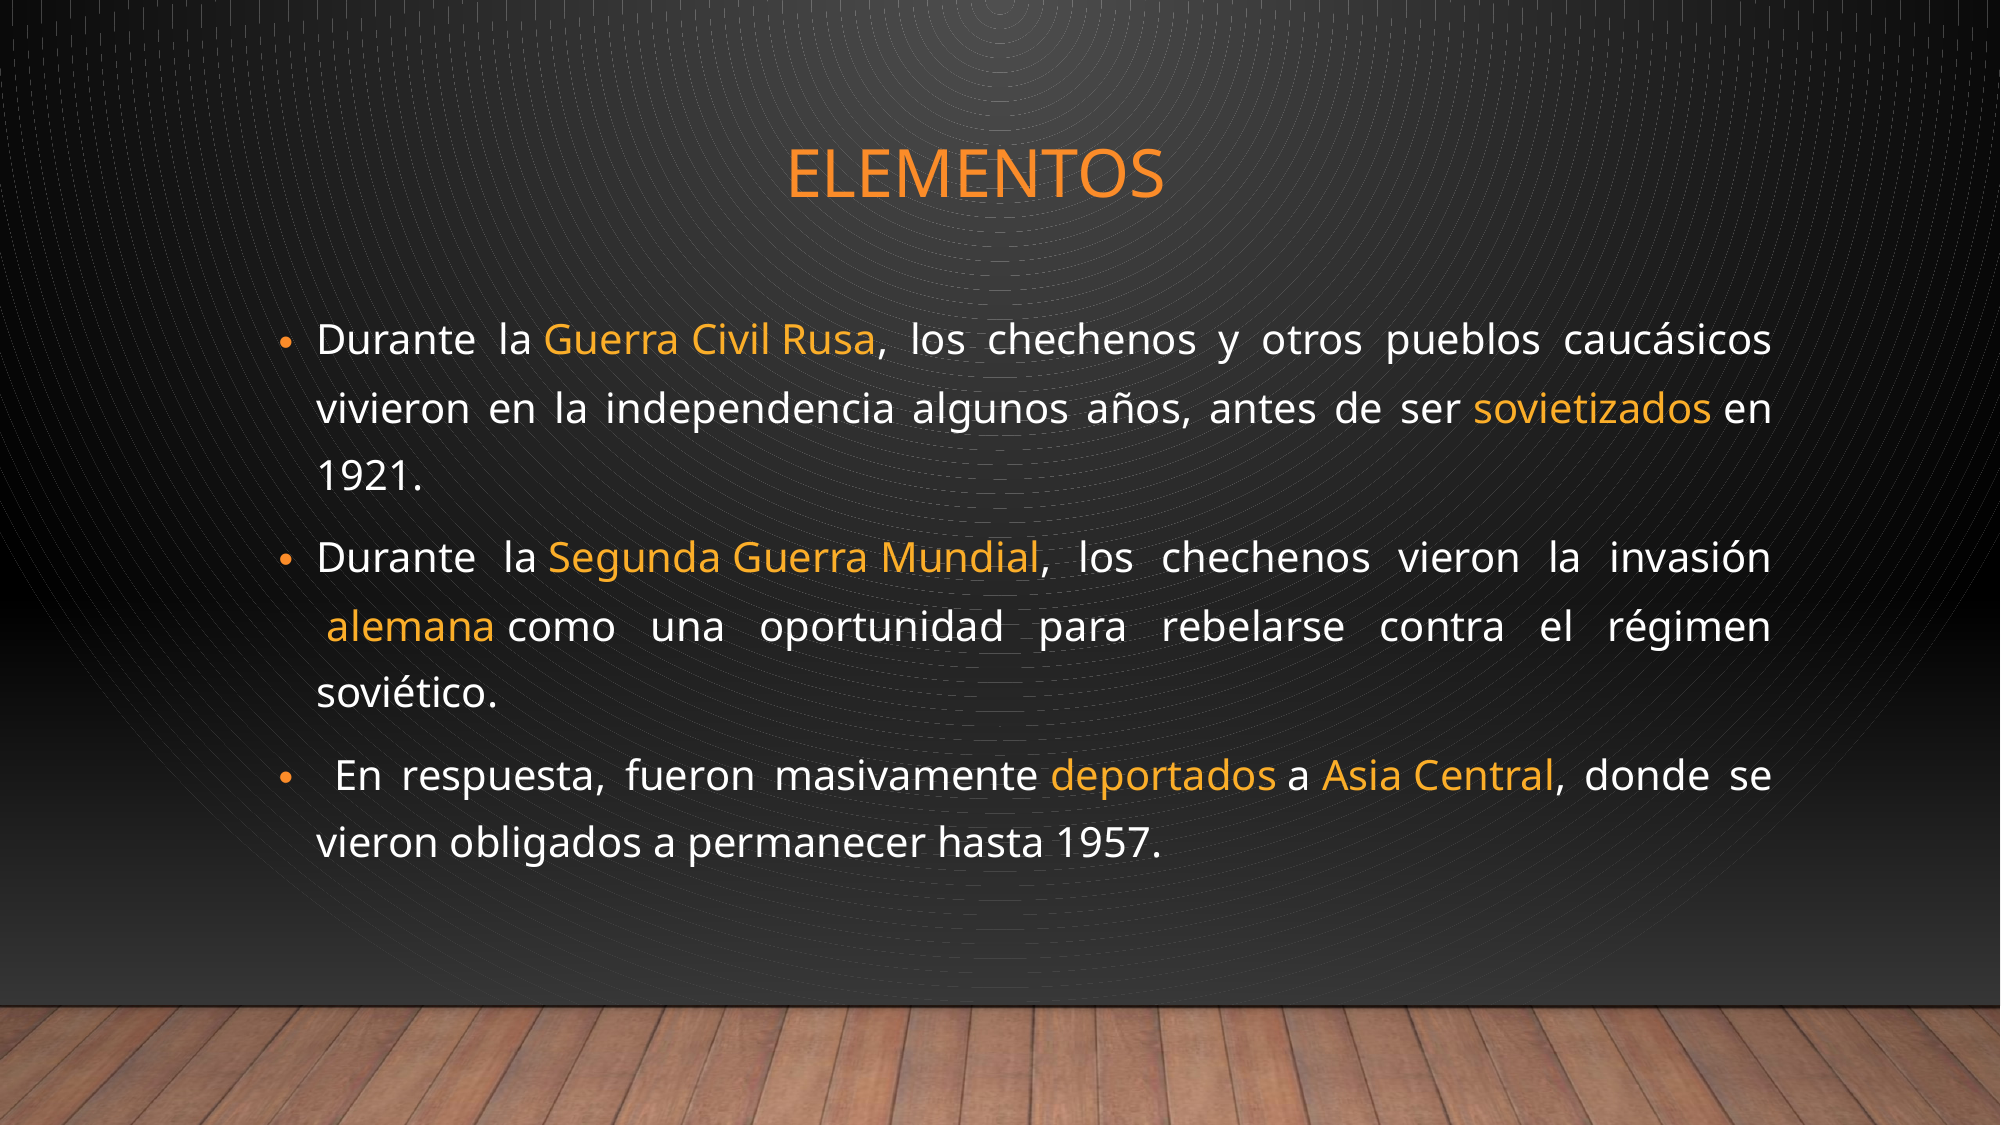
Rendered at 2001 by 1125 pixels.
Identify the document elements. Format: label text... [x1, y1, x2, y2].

list Durante la Guerra Civil Rusa, los chechenos y otros pueblos caucásicos vivieron en la independencia algunos años, antes de ser sovietizados en 1921. Durante la Segunda Guerra Mundial, los chechenos vieron la invasión alemana como una oportunidad para rebelarse contra el régimen soviético. En respuesta, fueron masivamente deportados a Asia Central, donde se vieron obligados a permanecer hasta 1957. [263, 294, 1788, 861]
picture [0, 1005, 2000, 1125]
title Elementos [188, 89, 1764, 262]
